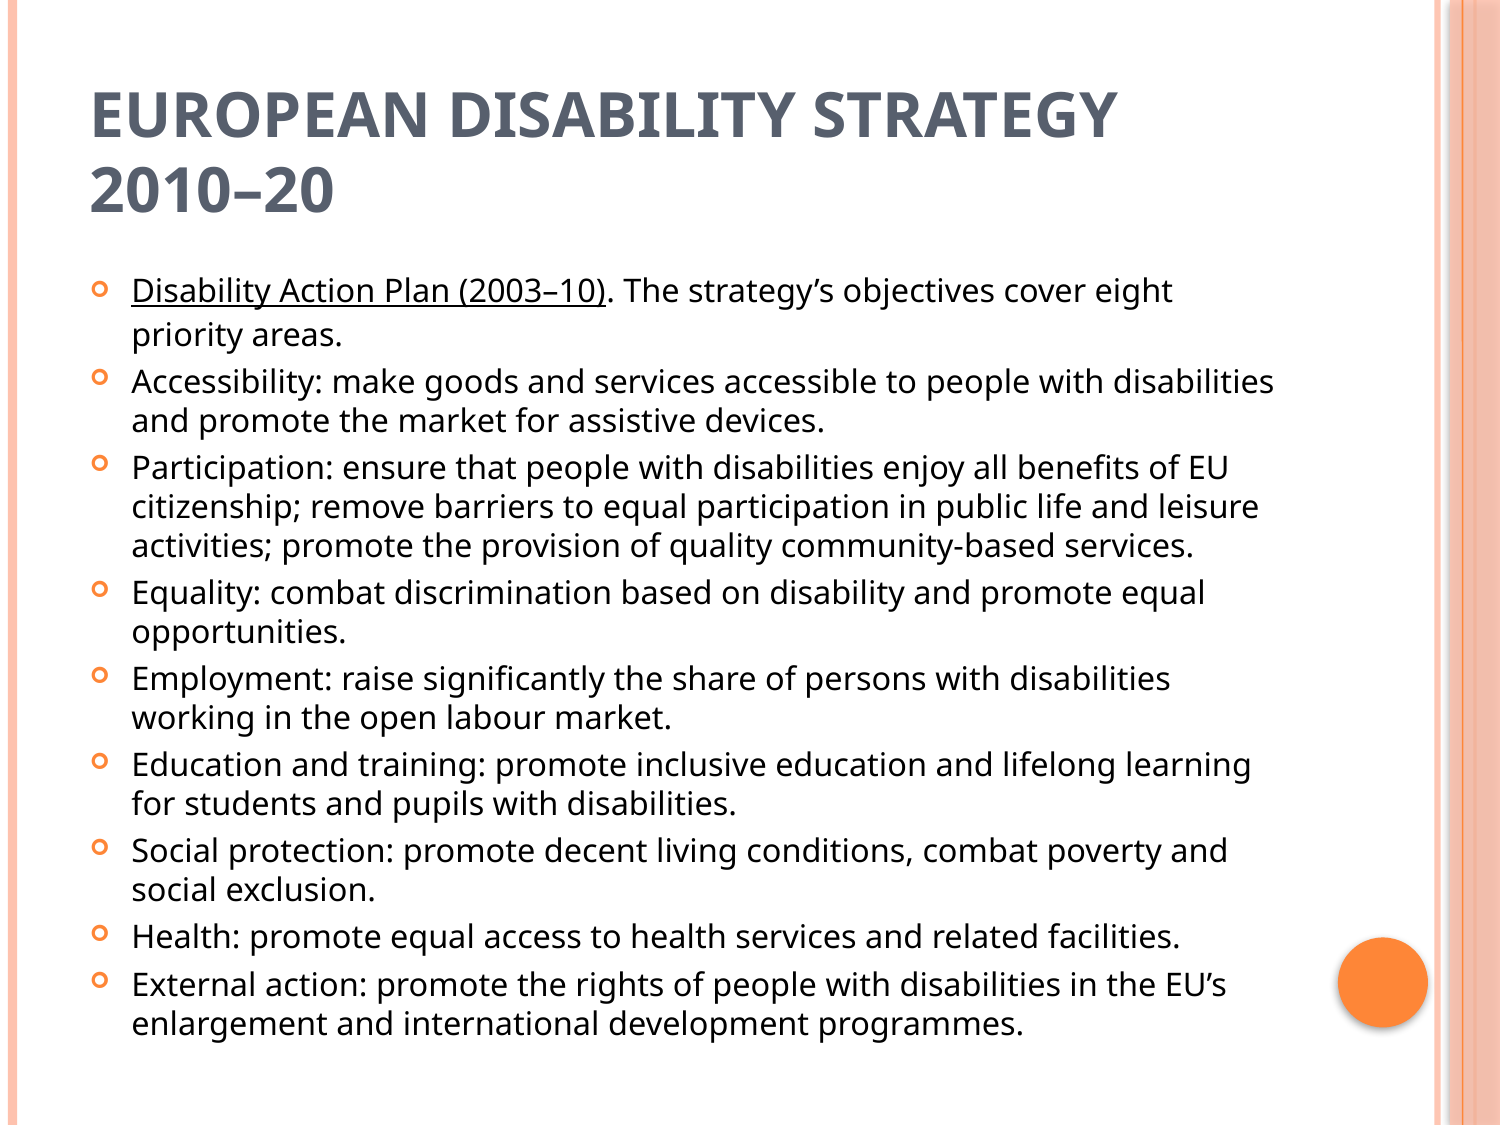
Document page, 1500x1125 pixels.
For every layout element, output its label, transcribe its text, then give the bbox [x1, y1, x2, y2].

list Disability Action Plan (2003–10). The strategy’s objectives cover eight priority areas. Accessibility: make goods and services accessible to people with disabilities and promote the market for assistive devices. Participation: ensure that people with disabilities enjoy all benefits of EU citizenship; remove barriers to equal participation in public life and leisure activities; promote the provision of quality community-based services. Equality: combat discrimination based on disability and promote equal opportunities. Employment: raise significantly the share of persons with disabilities working in the open labour market. Education and training: promote inclusive education and lifelong learning for students and pupils with disabilities. Social protection: promote decent living conditions, combat poverty and social exclusion. Health: promote equal access to health services and related facilities. External action: promote the rights of people with disabilities in the EU’s enlargement and international development programmes. [75, 262, 1300, 1062]
title European disability strategy 2010–20 [75, 45, 1300, 233]
